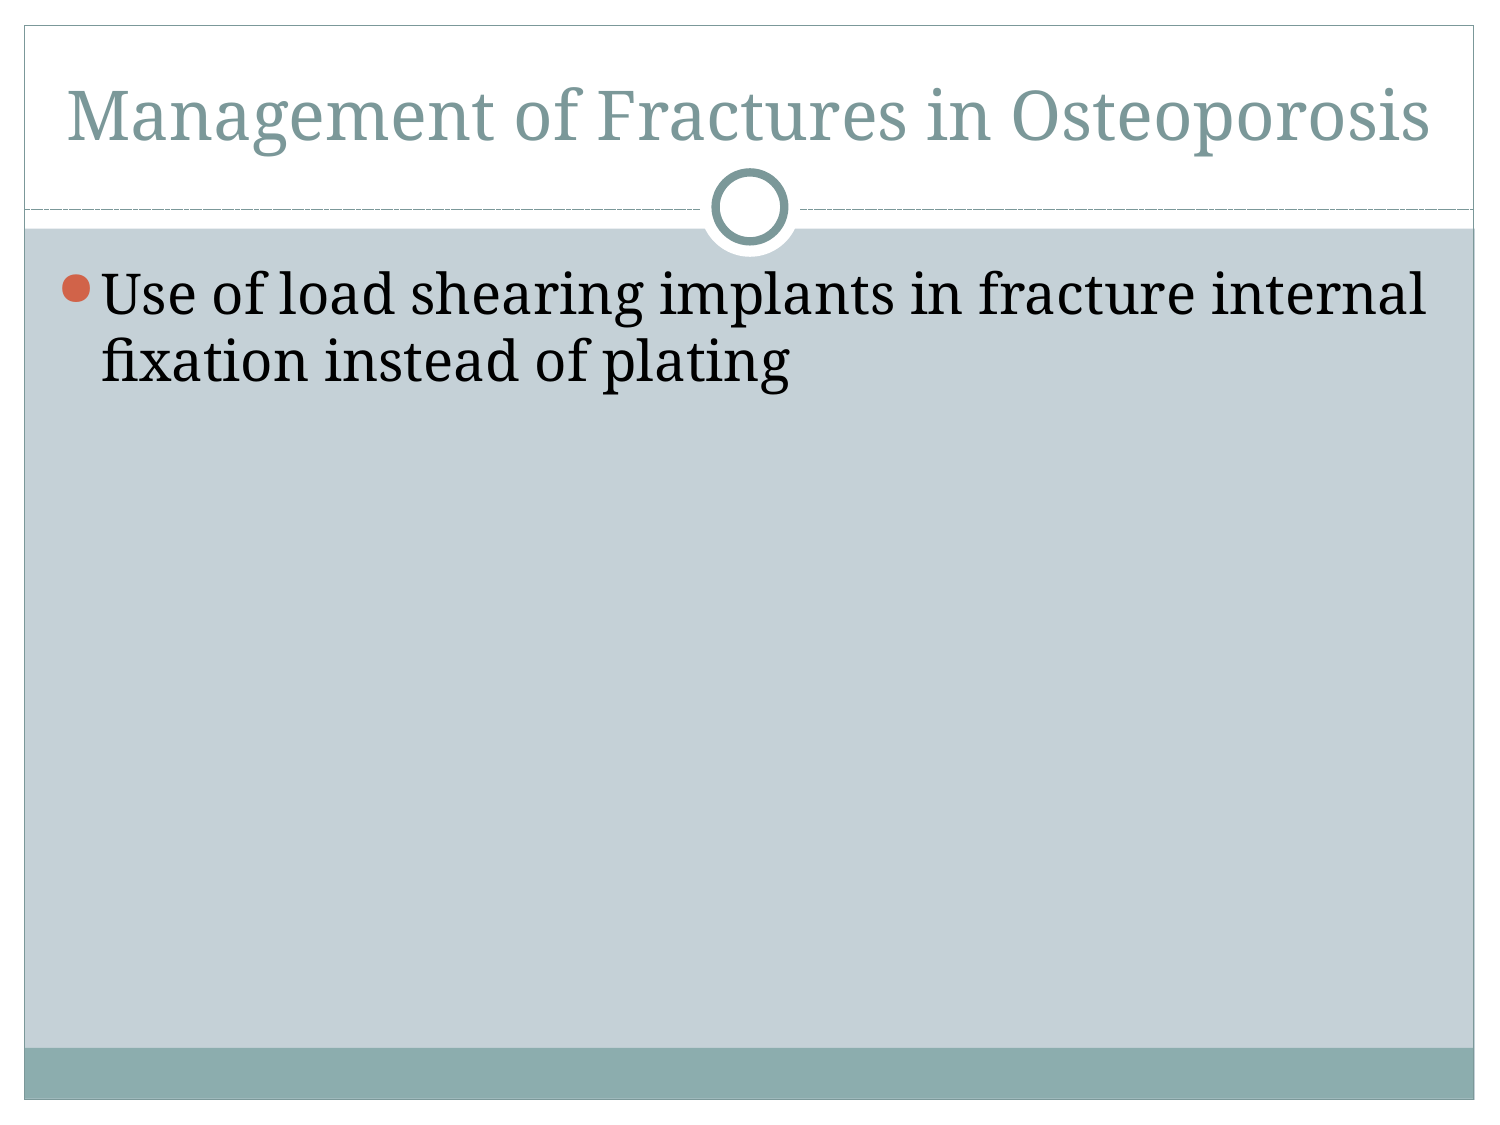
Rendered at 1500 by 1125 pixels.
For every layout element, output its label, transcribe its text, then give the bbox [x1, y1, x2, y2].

title Management of Fractures in Osteoporosis [48, 36, 1450, 163]
list Use of load shearing implants in fracture internal fixation instead of plating [48, 249, 1446, 1001]
